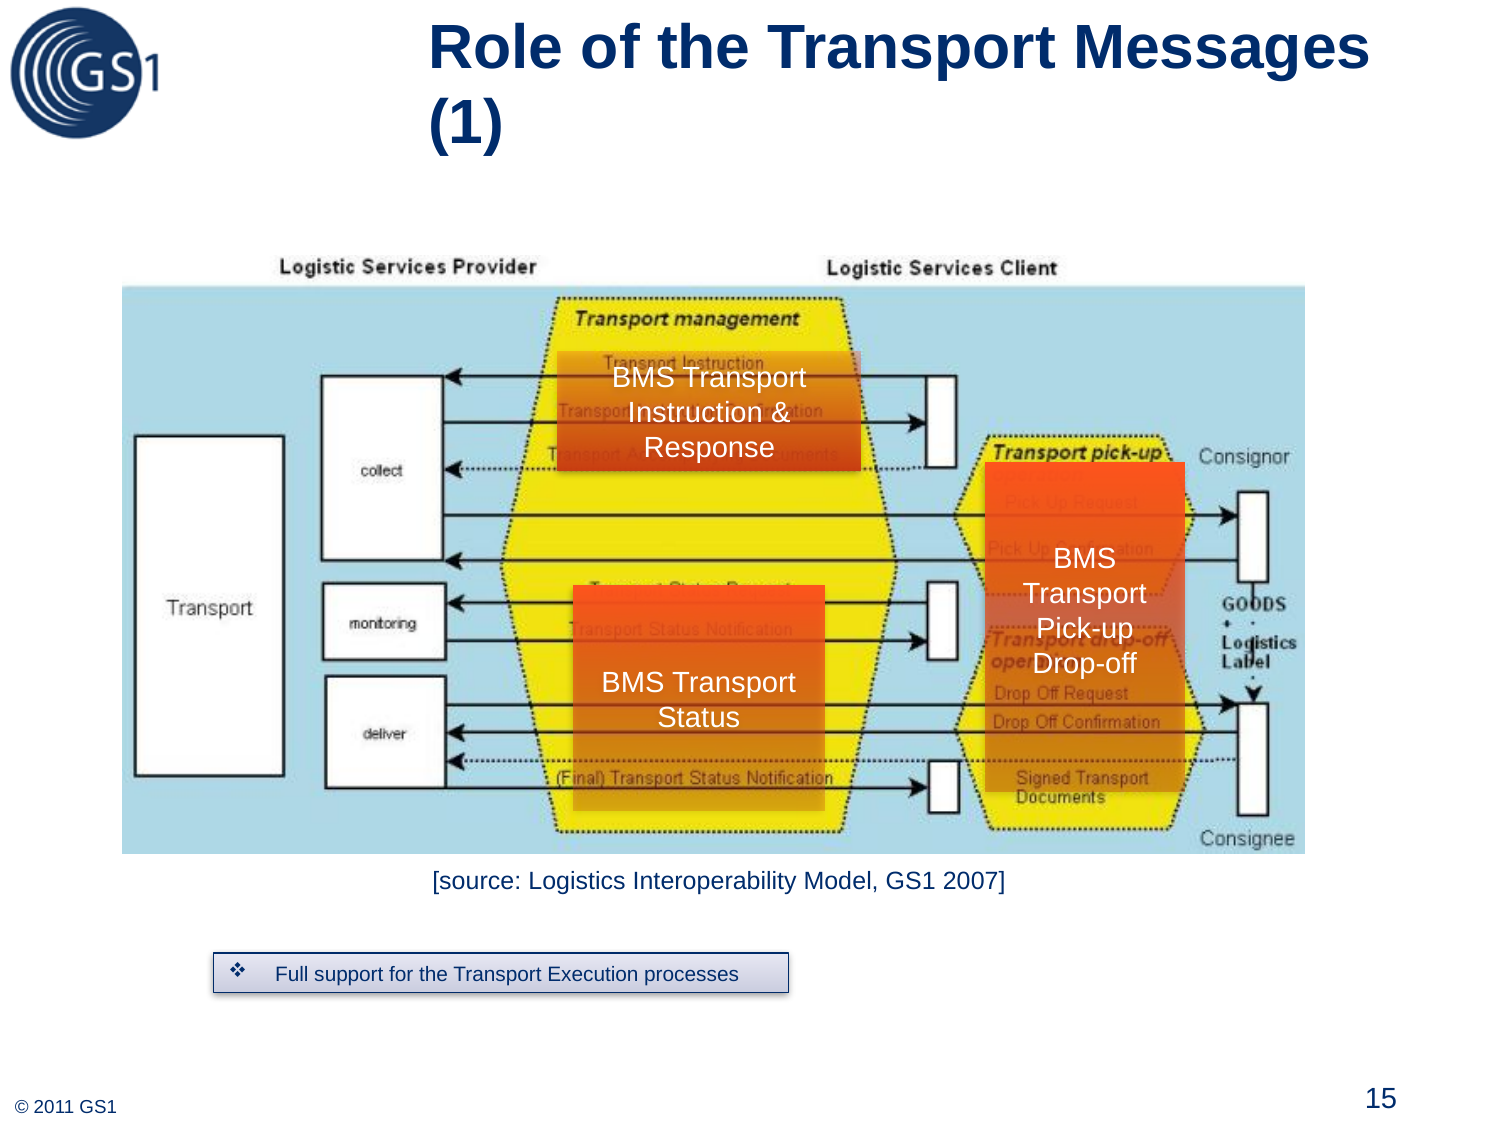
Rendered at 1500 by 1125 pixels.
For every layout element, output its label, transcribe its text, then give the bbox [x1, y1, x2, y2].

text_box [source: Logistics Interoperability Model, GS1 2007] [417, 863, 1022, 902]
picture [121, 254, 1306, 854]
slide_number 15 [1350, 1071, 1500, 1125]
title Role of the Transport Messages (1) [413, 18, 1394, 144]
picture [8, 4, 161, 142]
text_box Full support for the Transport Execution processes [213, 952, 789, 993]
